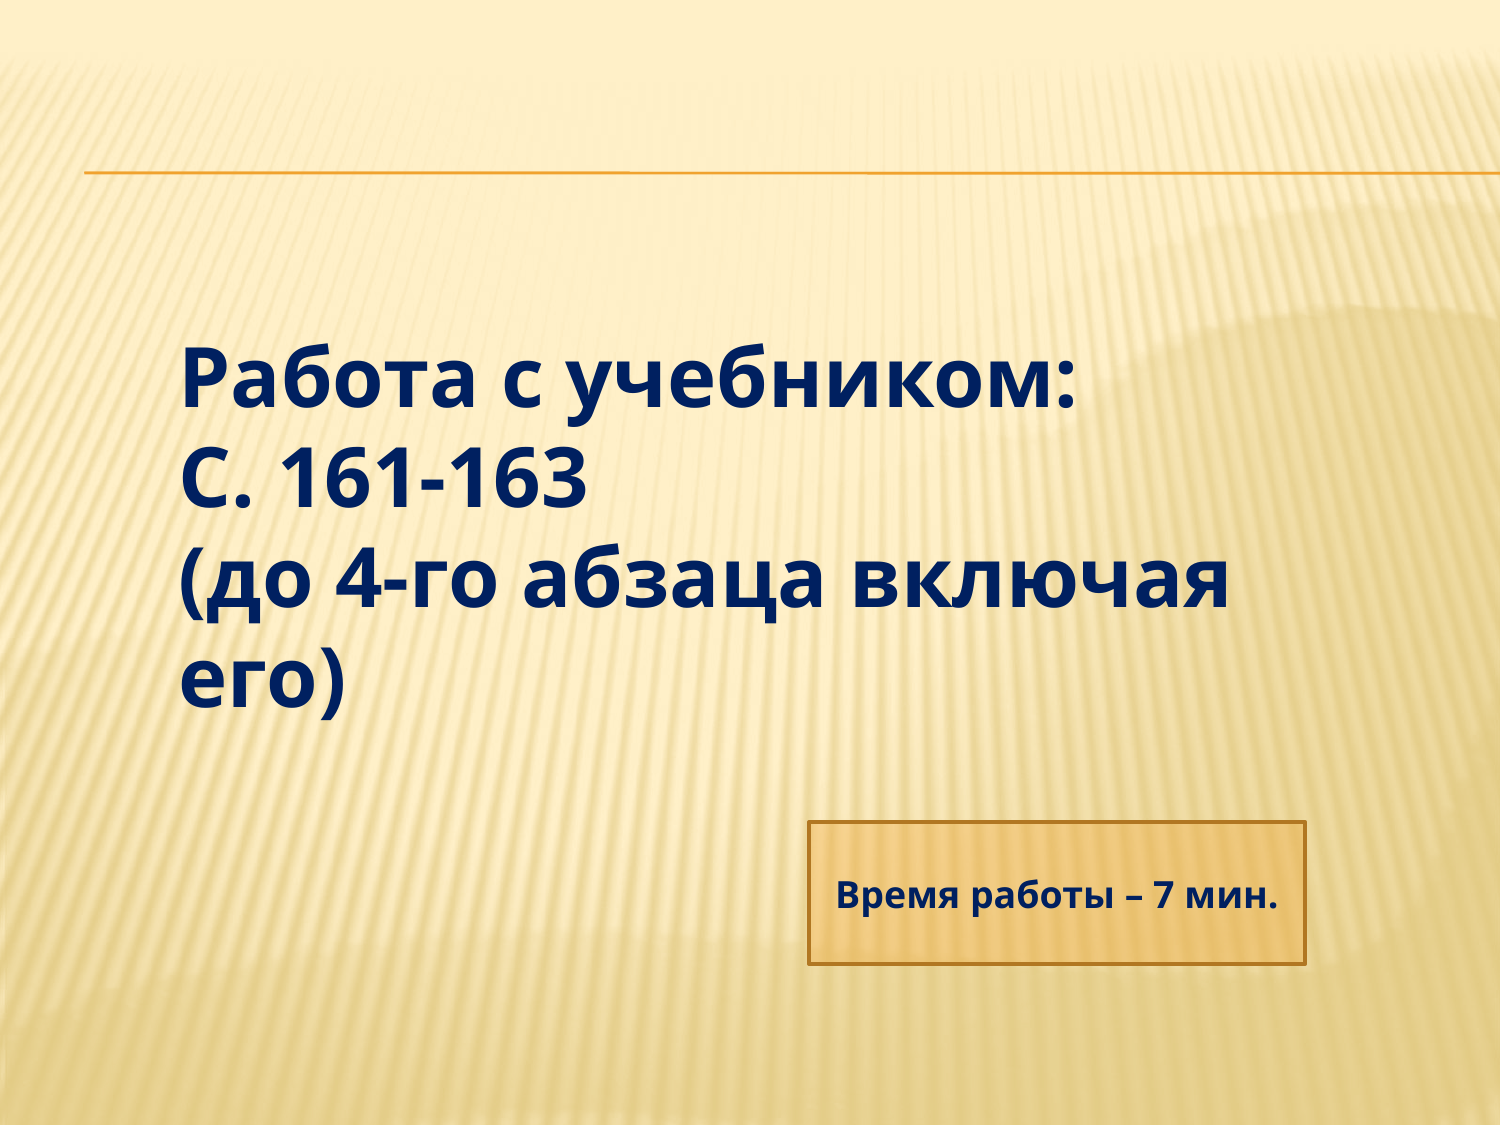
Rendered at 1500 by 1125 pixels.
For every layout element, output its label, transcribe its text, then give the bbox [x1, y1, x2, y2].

text_box Время работы – 7 мин. [807, 820, 1307, 966]
text_box Работа с учебником: С. 161-163 (до 4-го абзаца включая его) [164, 316, 1400, 731]
